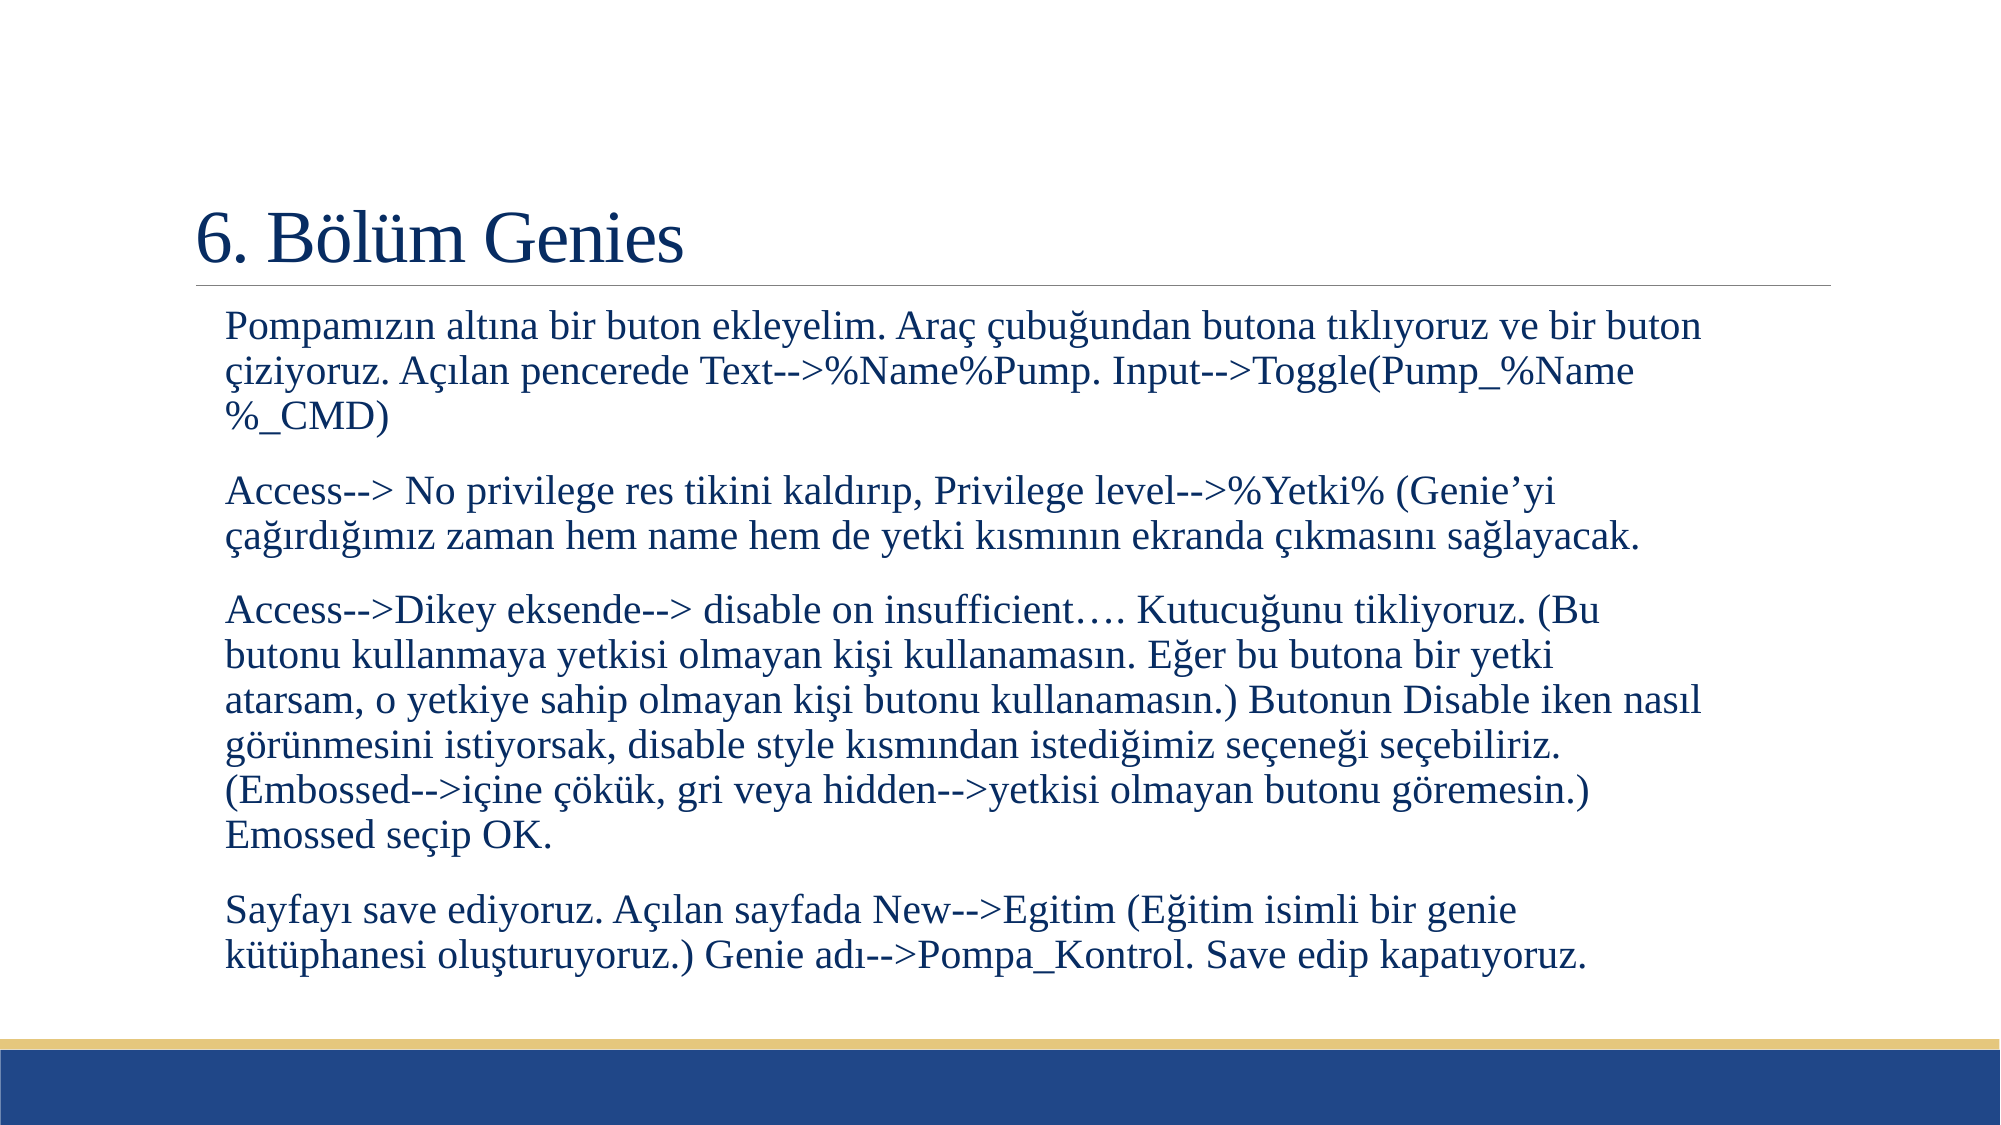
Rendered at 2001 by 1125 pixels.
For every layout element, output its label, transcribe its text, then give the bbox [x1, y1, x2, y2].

title 6. Bölüm Genies [180, 47, 1830, 285]
list Pompamızın altına bir buton ekleyelim. Araç çubuğundan butona tıklıyoruz ve bir buton çiziyoruz. Açılan pencerede Text-->%Name%Pump. Input-->Toggle(Pump_%Name%_CMD) Access--> No privilege res tikini kaldırıp, Privilege level-->%Yetki% (Genie’yi çağırdığımız zaman hem name hem de yetki kısmının ekranda çıkmasını sağlayacak. Access-->Dikey eksende--> disable on insufficient…. Kutucuğunu tikliyoruz. (Bu butonu kullanmaya yetkisi olmayan kişi kullanamasın. Eğer bu butona bir yetki atarsam, o yetkiye sahip olmayan kişi butonu kullanamasın.) Butonun Disable iken nasıl görünmesini istiyorsak, disable style kısmından istediğimiz seçeneği seçebiliriz. (Embossed-->içine çökük, gri veya hidden-->yetkisi olmayan butonu göremesin.) Emossed seçip OK. Sayfayı save ediyoruz. Açılan sayfada New-->Egitim (Eğitim isimli bir genie kütüphanesi oluşturuyoruz.) Genie adı-->Pompa_Kontrol. Save edip kapatıyoruz. [209, 296, 1704, 1021]
